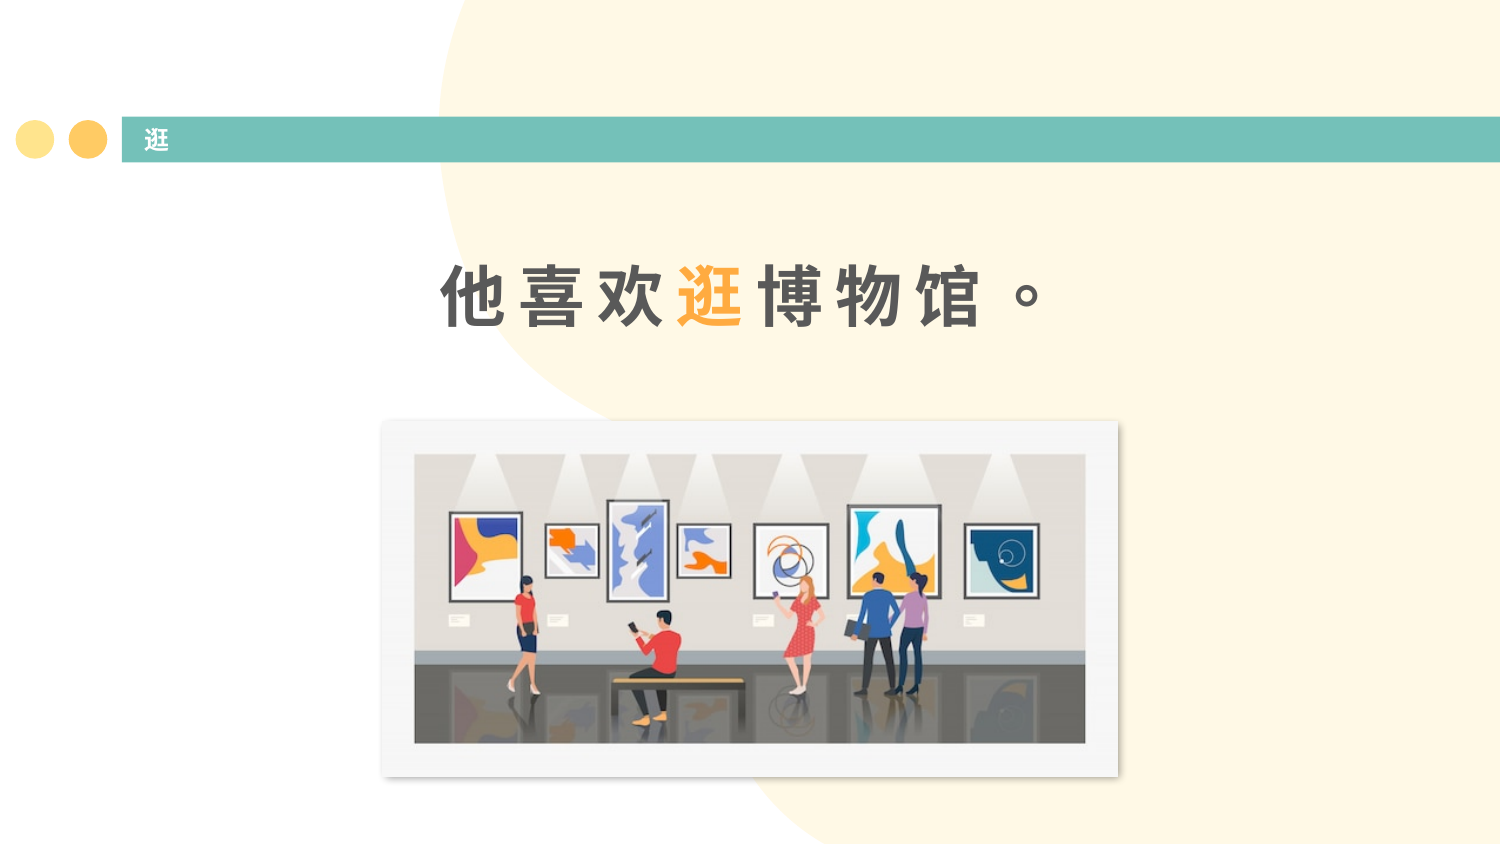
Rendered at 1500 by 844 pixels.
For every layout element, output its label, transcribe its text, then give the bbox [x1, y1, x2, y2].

picture [382, 421, 1118, 777]
title 逛 [129, 118, 952, 170]
text_box 他喜欢逛博物馆。 [424, 247, 1076, 343]
